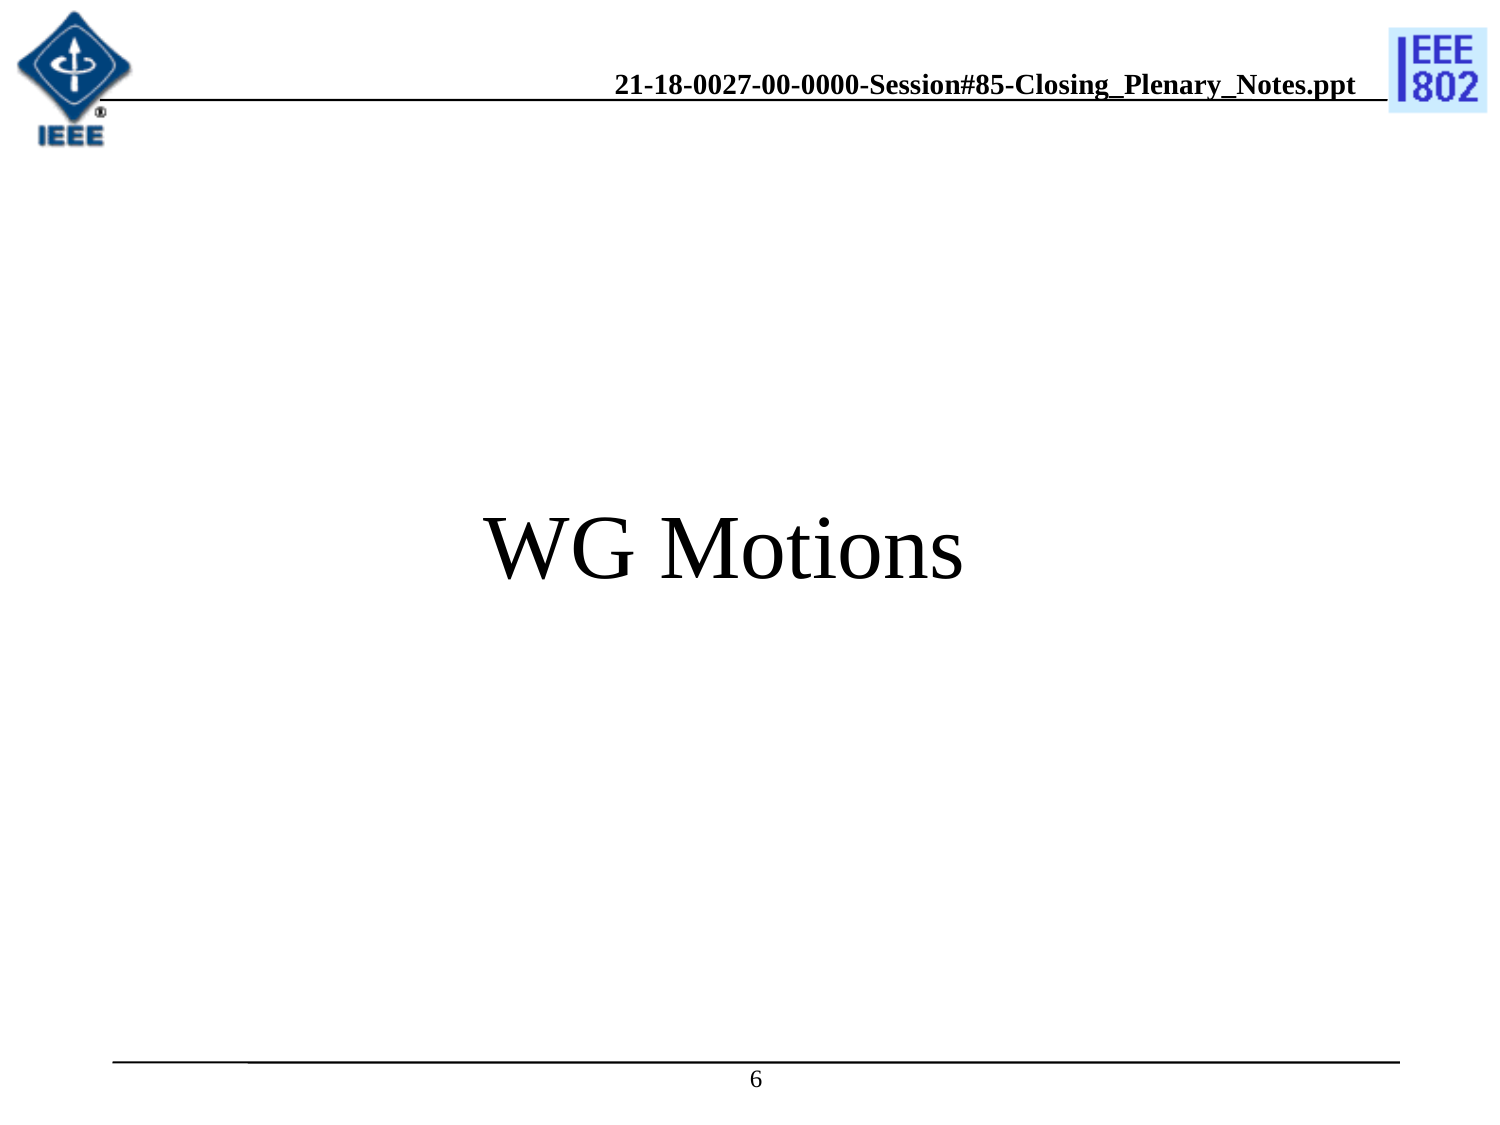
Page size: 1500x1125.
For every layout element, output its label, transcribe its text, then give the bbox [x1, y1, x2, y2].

picture [1374, 9, 1499, 138]
picture [12, 9, 137, 150]
title WG Motions [69, 485, 1427, 599]
slide_number 6 [712, 1061, 800, 1093]
